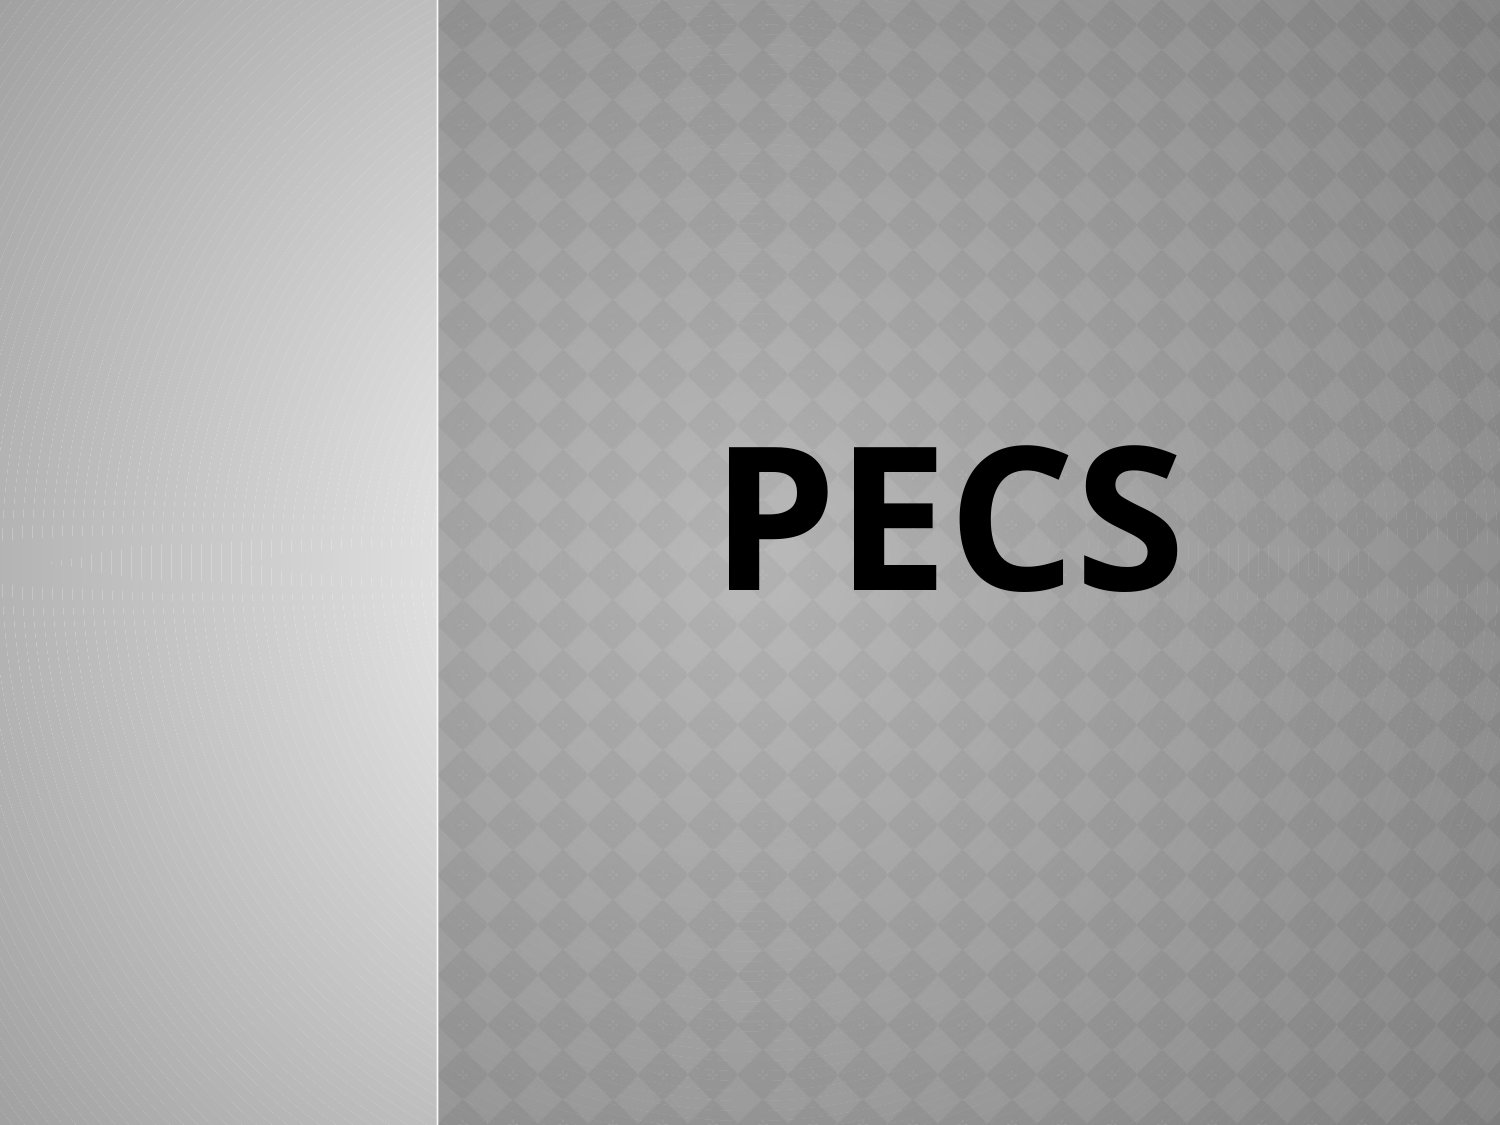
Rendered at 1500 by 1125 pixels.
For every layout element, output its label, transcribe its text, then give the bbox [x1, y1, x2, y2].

title PECS [0, 456, 1246, 871]
